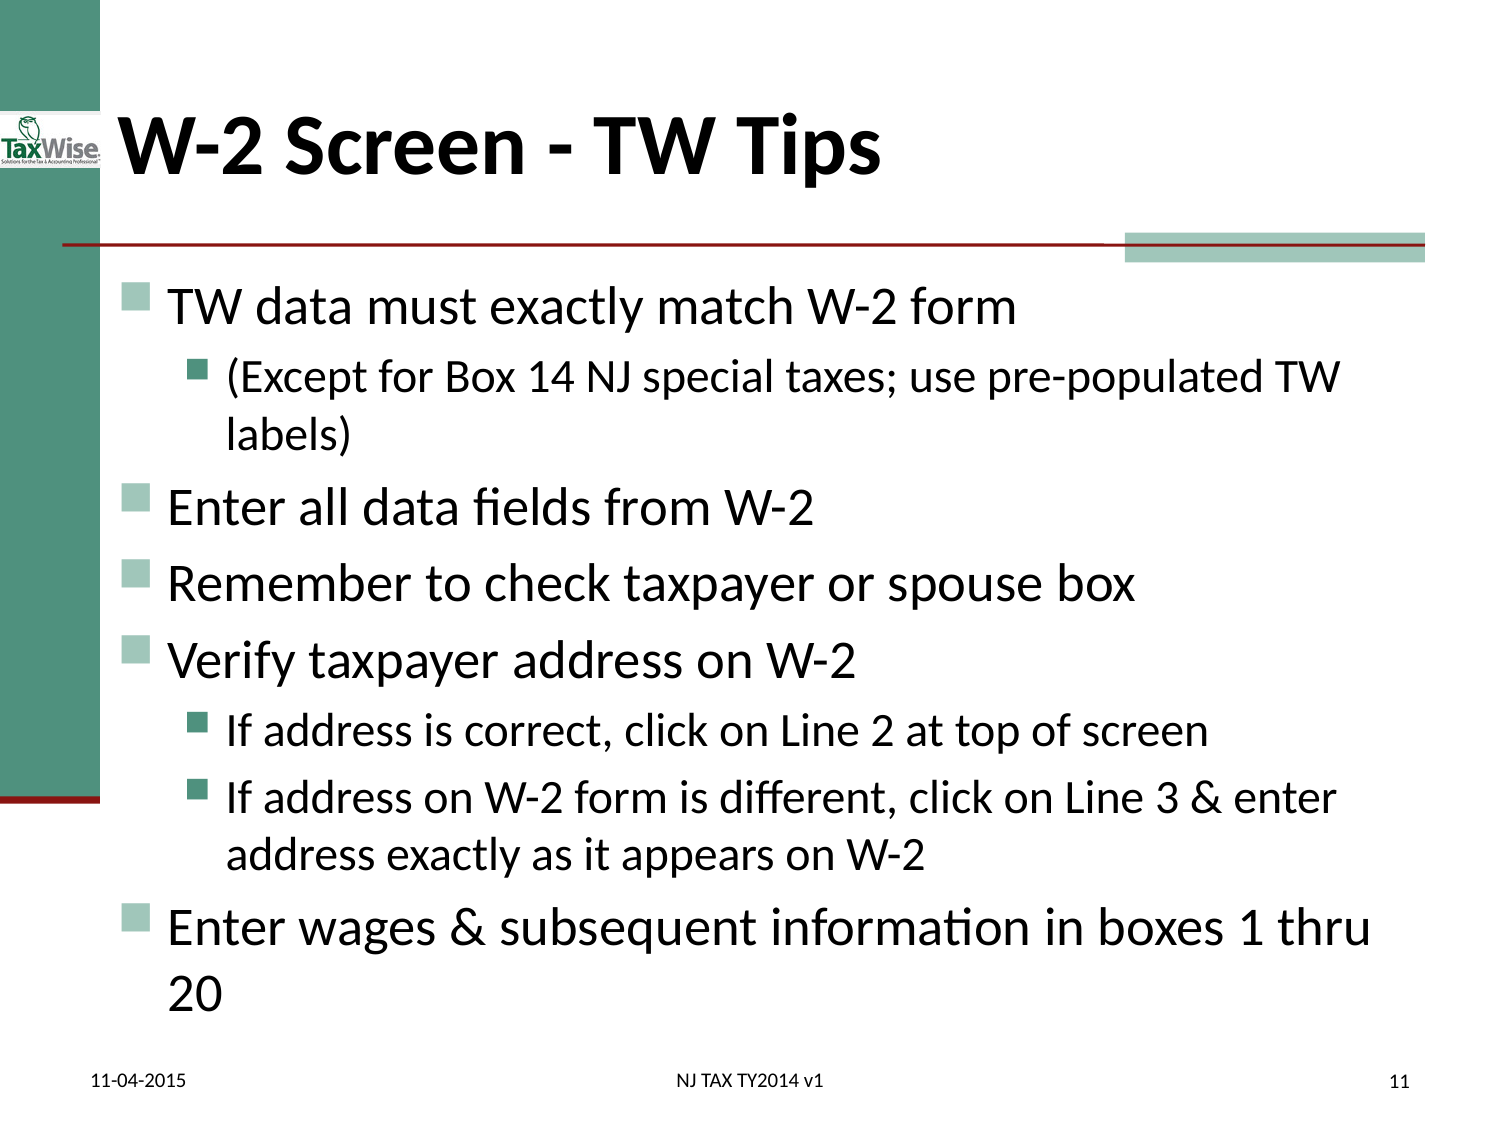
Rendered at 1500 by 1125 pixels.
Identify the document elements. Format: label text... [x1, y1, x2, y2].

title W-2 Screen - TW Tips [102, 45, 1425, 234]
picture [0, 110, 101, 168]
slide_number 11 [1112, 1049, 1426, 1101]
list TW data must exactly match W-2 form (Except for Box 14 NJ special taxes; use pre-populated TW labels) Enter all data fields from W-2 Remember to check taxpayer or spouse box Verify taxpayer address on W-2 If address is correct, click on Line 2 at top of screen If address on W-2 form is different, click on Line 3 & enter address exactly as it appears on W-2 Enter wages & subsequent information in boxes 1 thru 20 [102, 262, 1425, 1038]
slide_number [74, 1049, 401, 1100]
footer NJ TAX TY2014 v1 [496, 1050, 1004, 1100]
